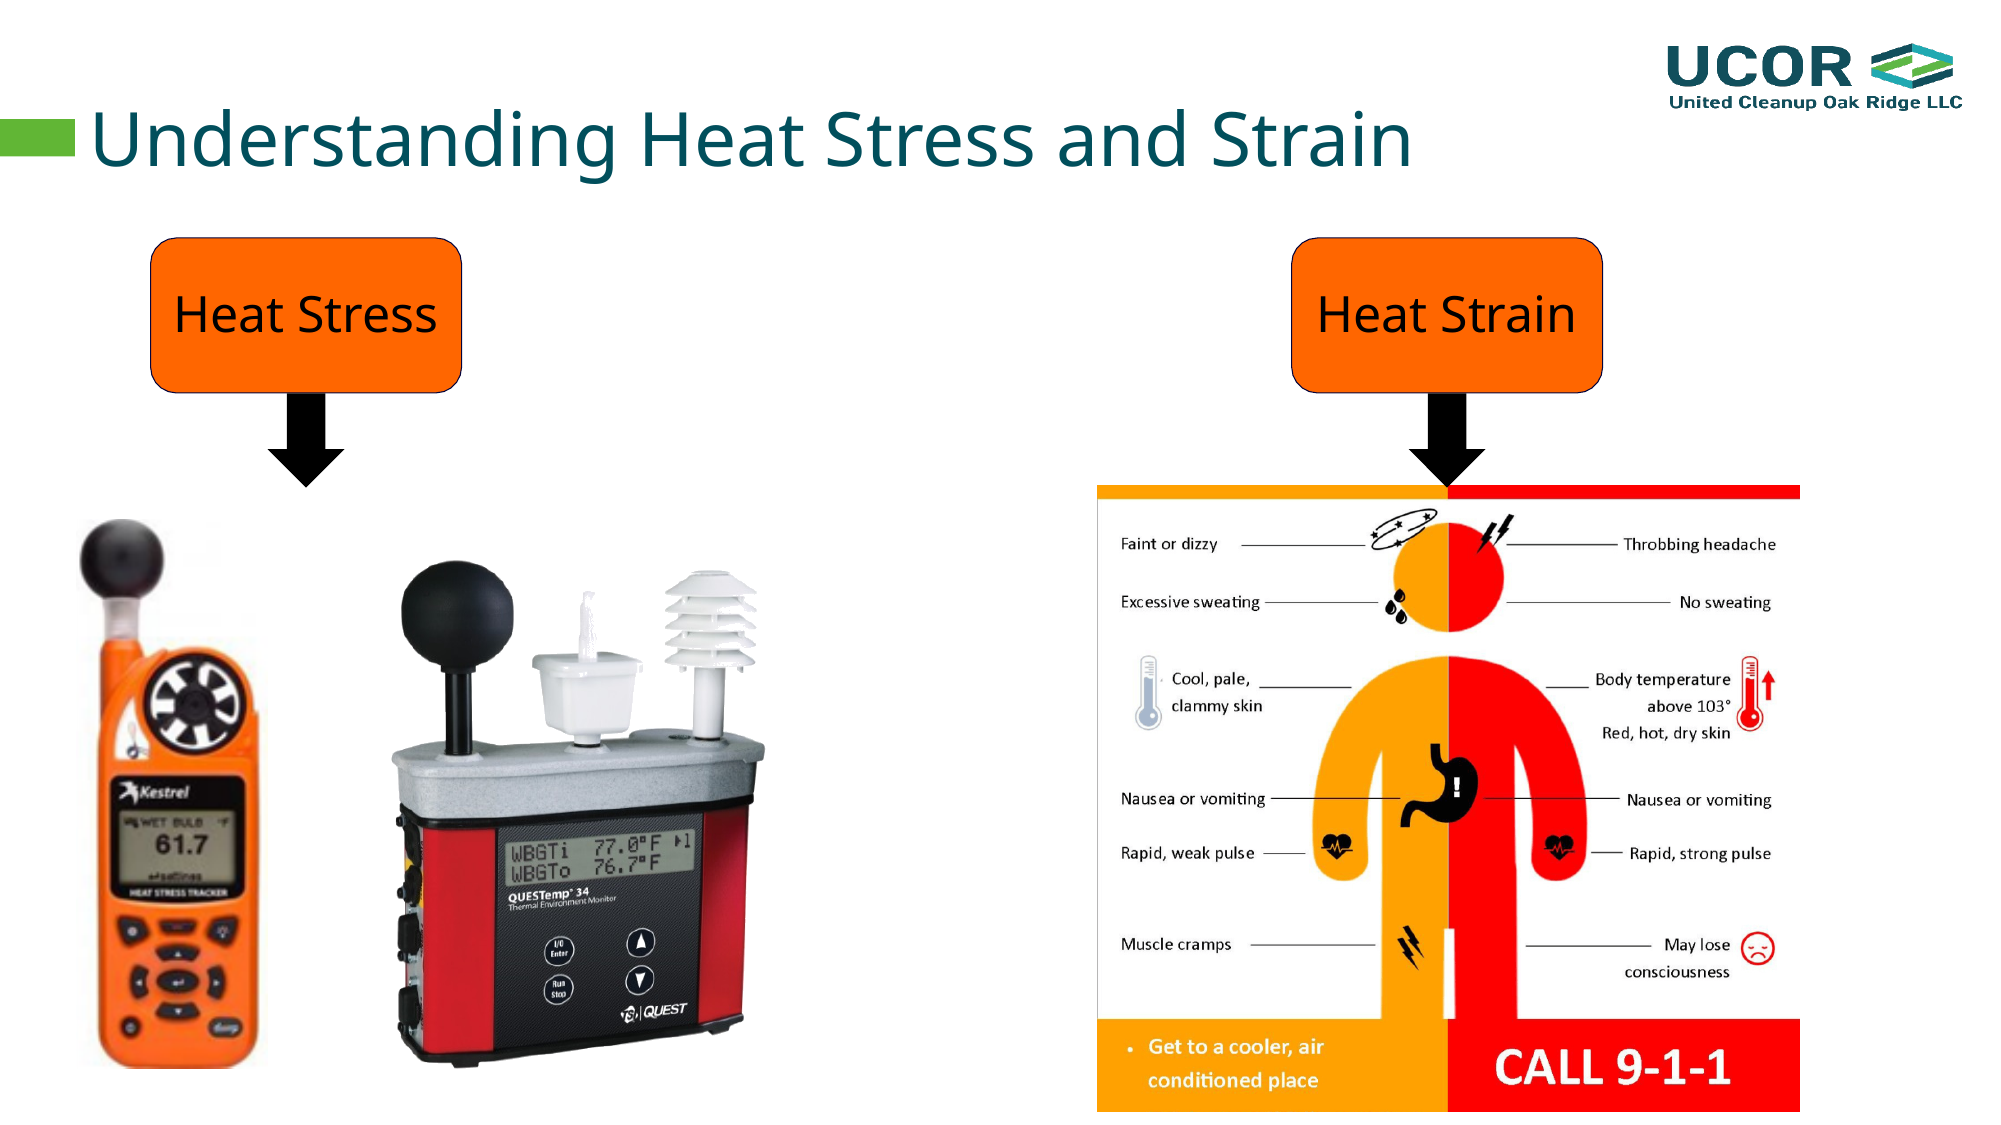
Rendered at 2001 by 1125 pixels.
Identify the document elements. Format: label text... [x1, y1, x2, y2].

picture [329, 548, 829, 1087]
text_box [150, 237, 463, 489]
picture [76, 519, 268, 1069]
title Understanding Heat Stress and Strain [74, 35, 1800, 238]
picture [1800, 37, 1974, 119]
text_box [1291, 237, 1604, 488]
picture [1097, 485, 1800, 1112]
